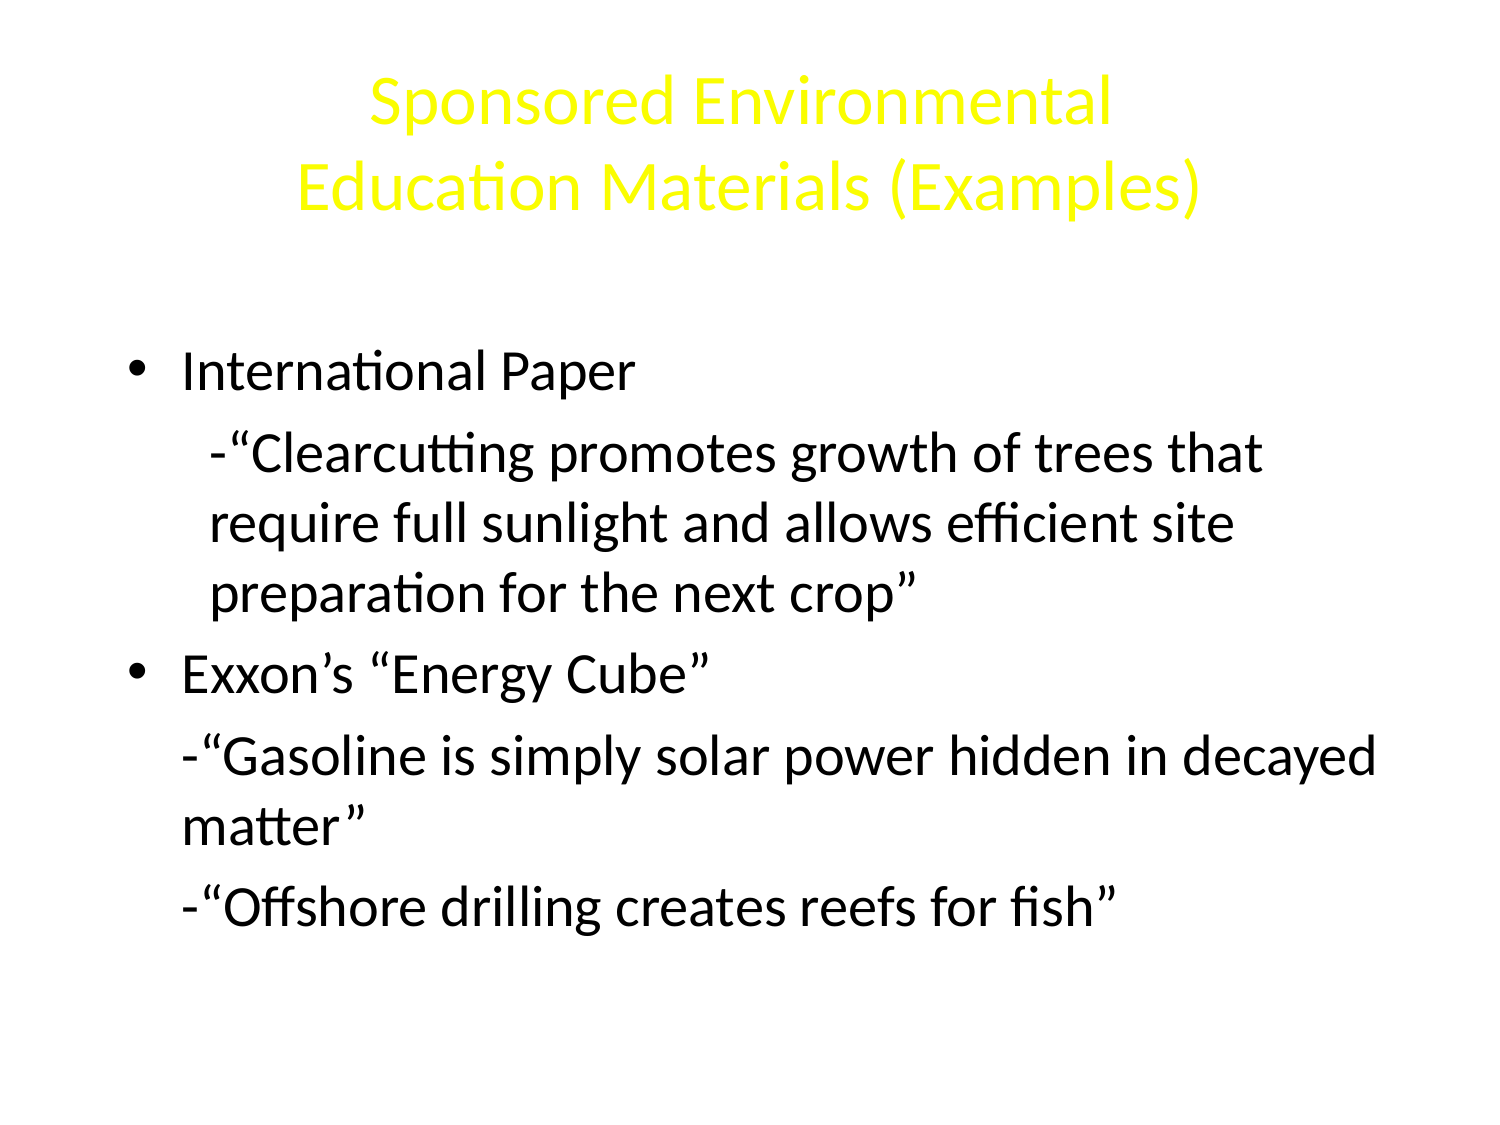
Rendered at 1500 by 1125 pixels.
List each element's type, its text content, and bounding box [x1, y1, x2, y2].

title Sponsored Environmental Education Materials (Examples) [75, 45, 1425, 233]
list International Paper -“Clearcutting promotes growth of trees that require full sunlight and allows efficient site preparation for the next crop” Exxon’s “Energy Cube” -“Gasoline is simply solar power hidden in decayed matter” -“Offshore drilling creates reefs for fish” [112, 324, 1463, 998]
